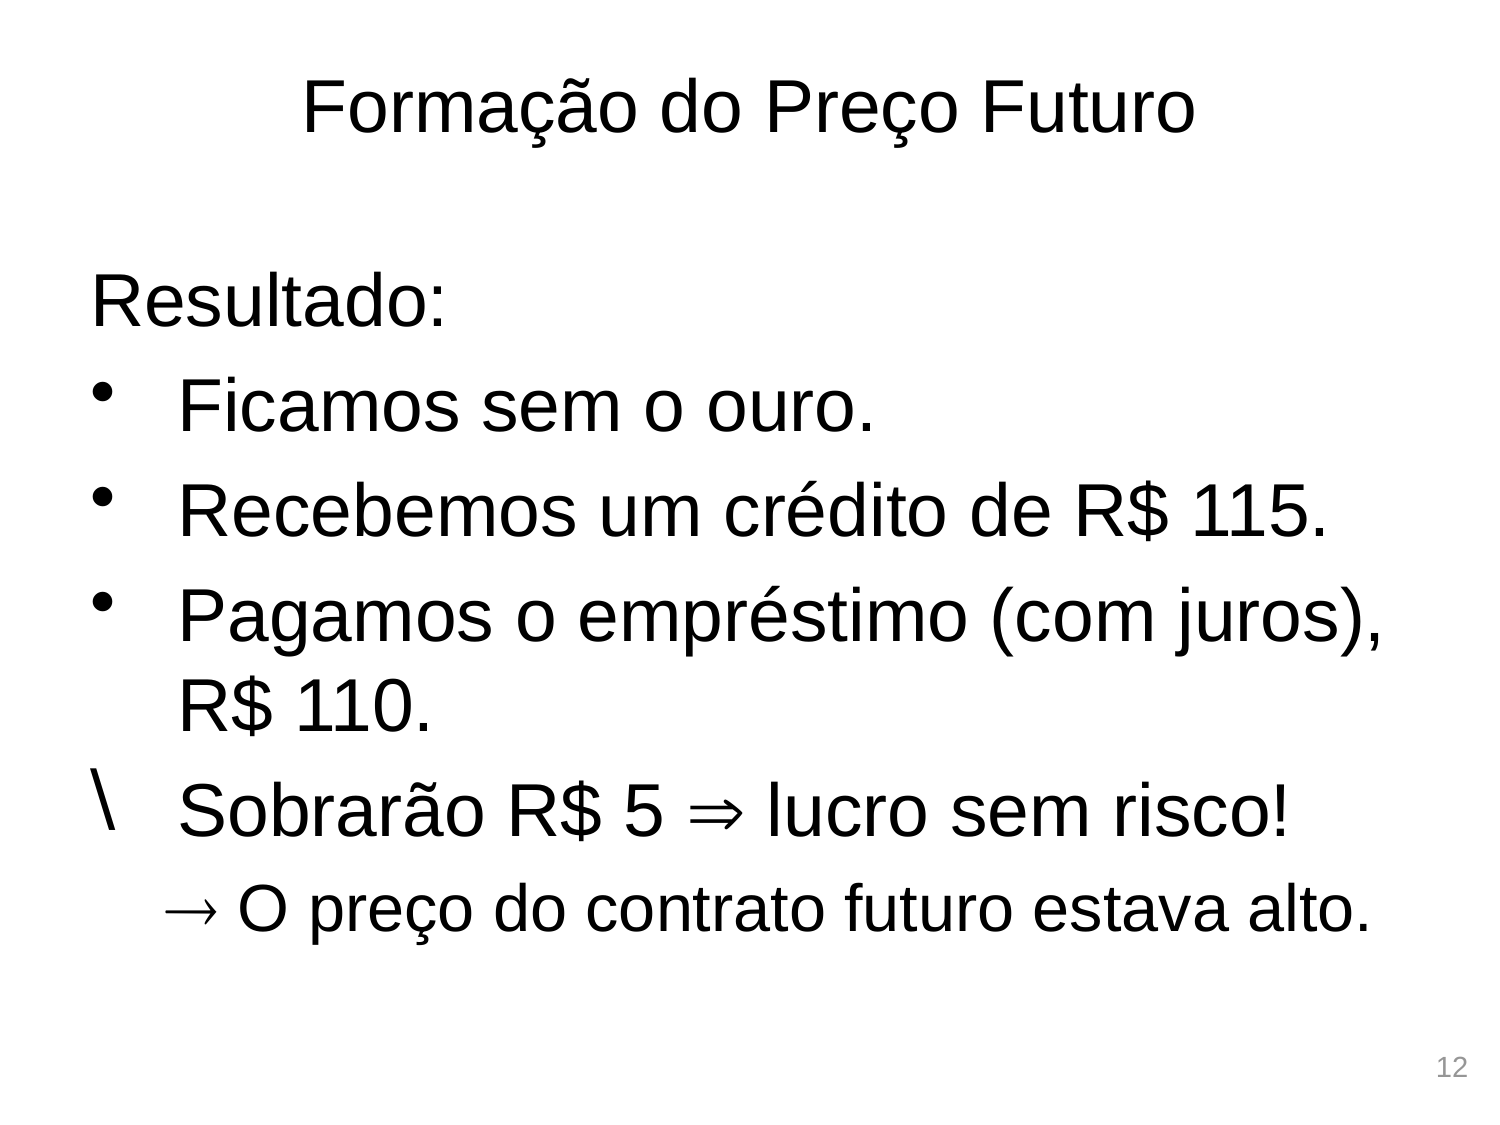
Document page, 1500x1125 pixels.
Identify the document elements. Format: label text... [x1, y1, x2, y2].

slide_number 12 [1133, 1041, 1484, 1120]
title Formação do Preço Futuro [75, 45, 1425, 161]
list Resultado: Ficamos sem o ouro. Recebemos um crédito de R$ 115. Pagamos o empréstimo (com juros), R$ 110. Sobrarão R$ 5  lucro sem risco!  O preço do contrato futuro estava alto. [75, 243, 1425, 1005]
